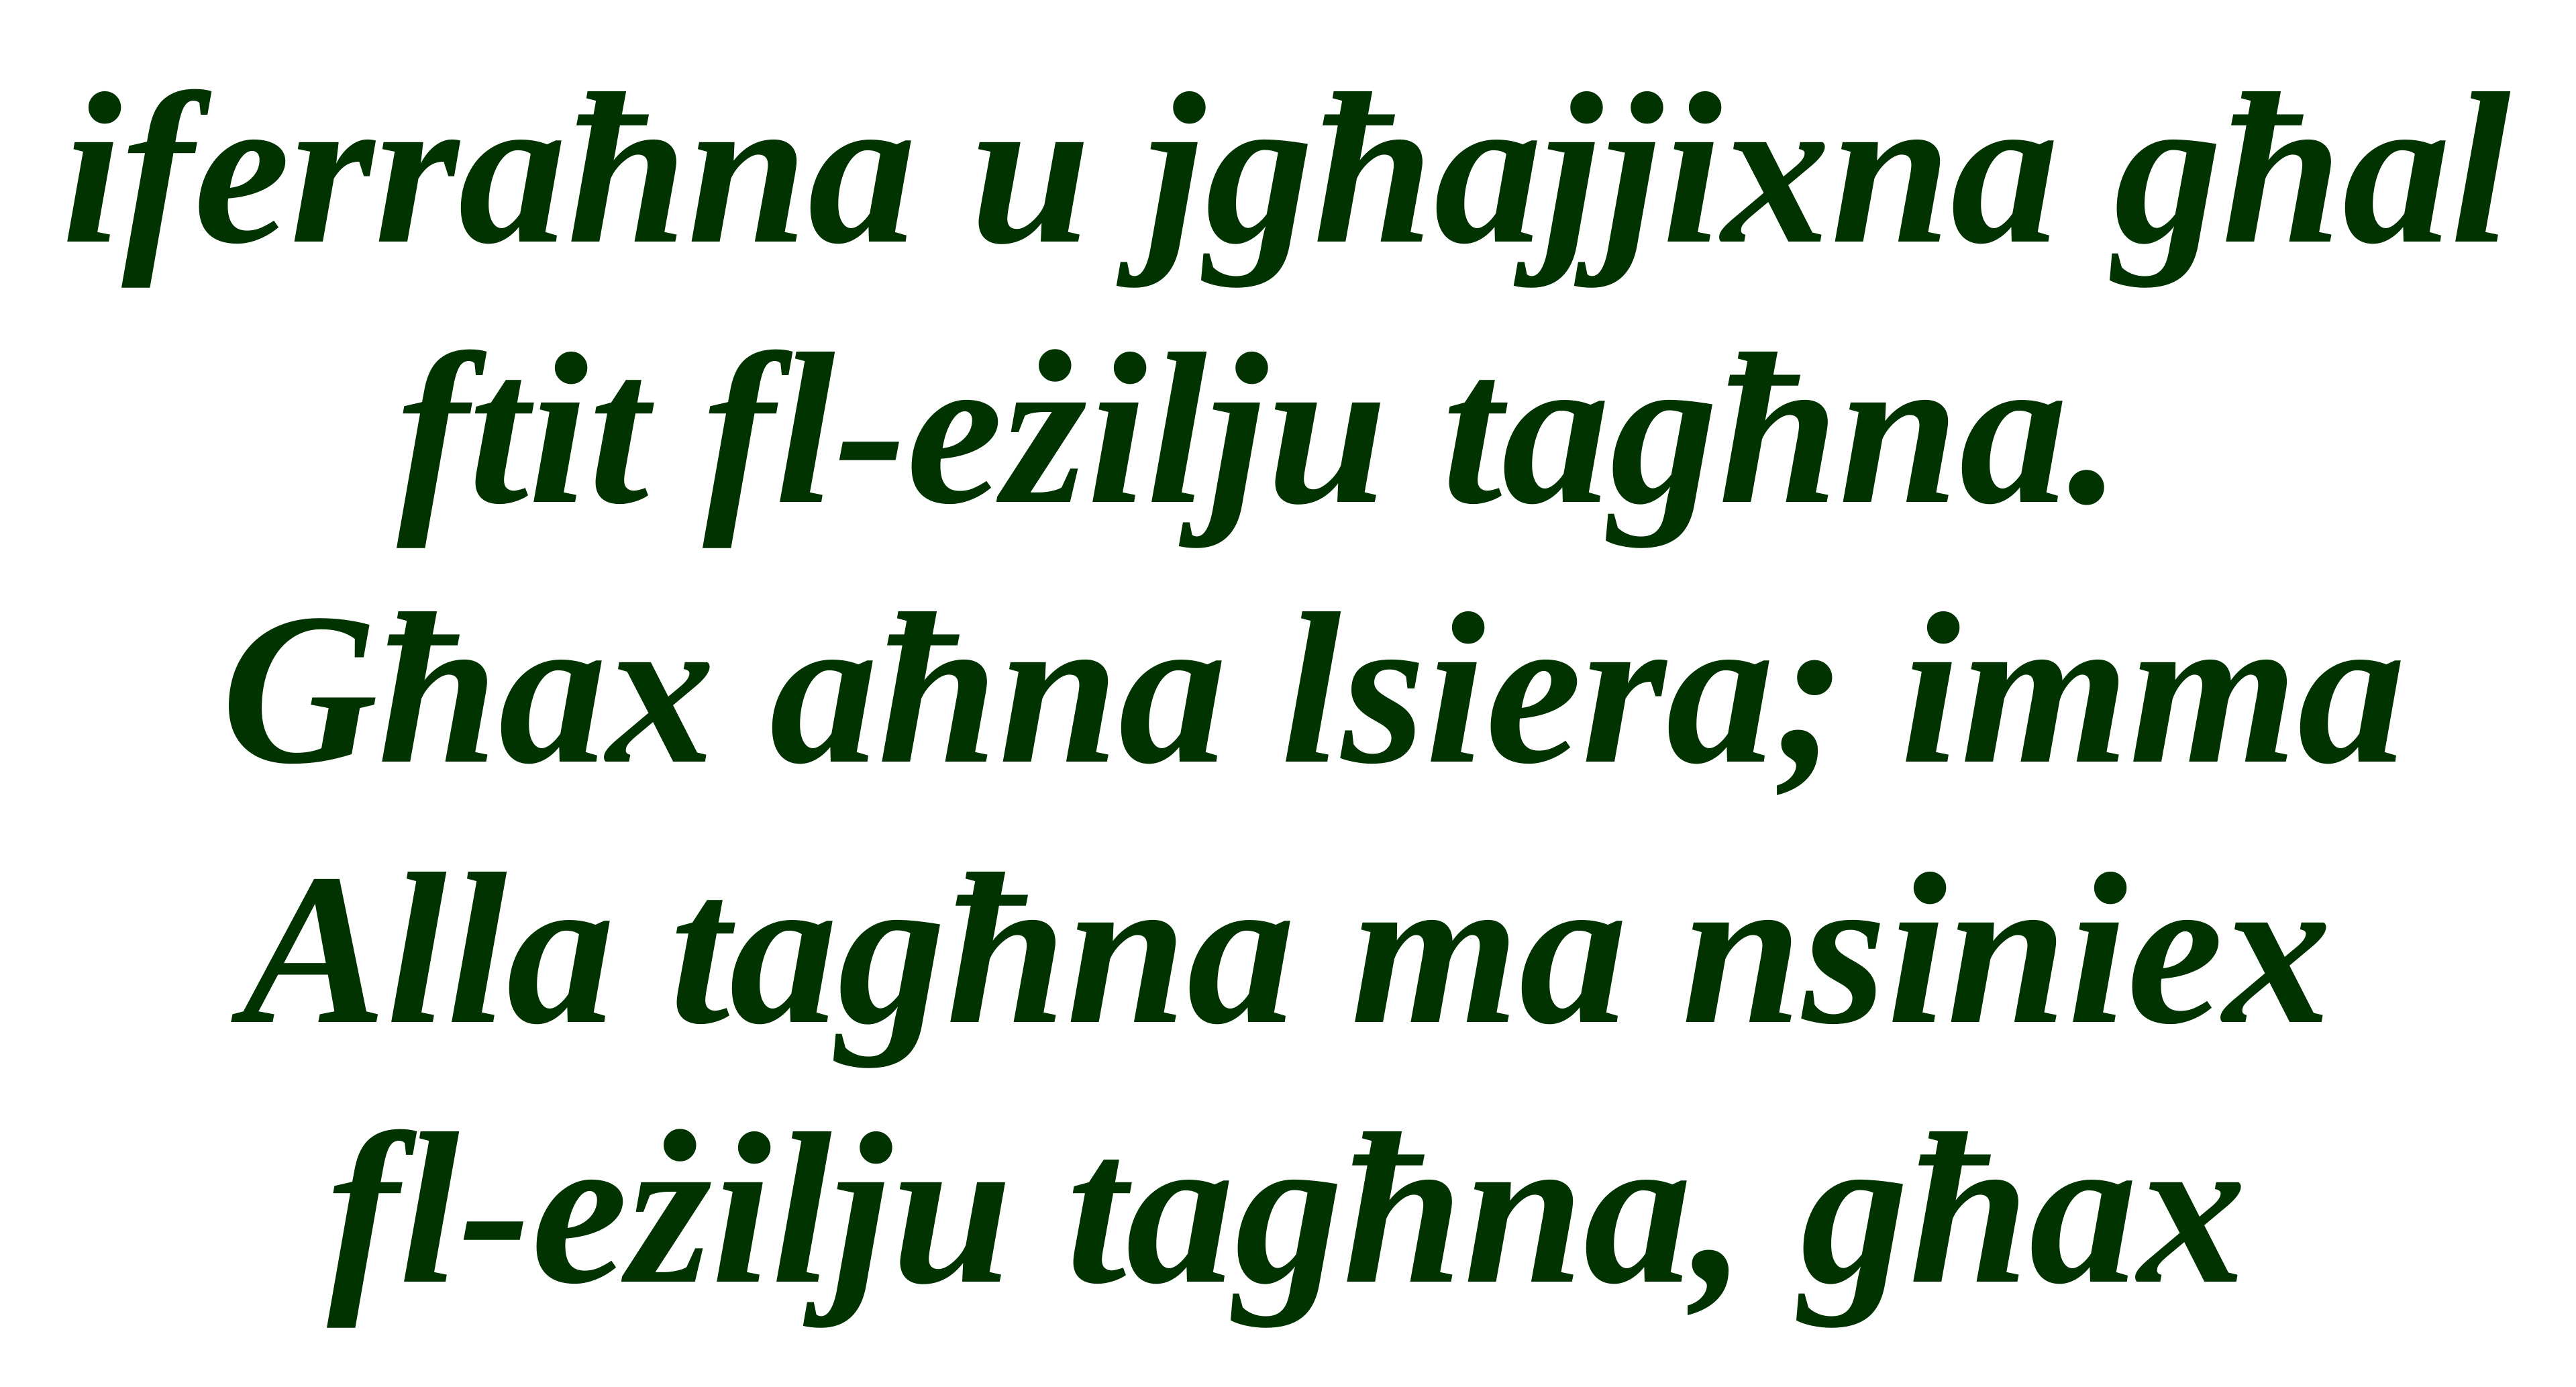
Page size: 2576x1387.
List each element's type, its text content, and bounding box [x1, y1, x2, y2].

text_box iferraħna u jgħajjixna għal ftit fl-eżilju tagħna. Għax aħna lsiera; imma Alla tagħna ma nsiniex fl-eżilju tagħna, għax [45, 20, 2530, 1331]
